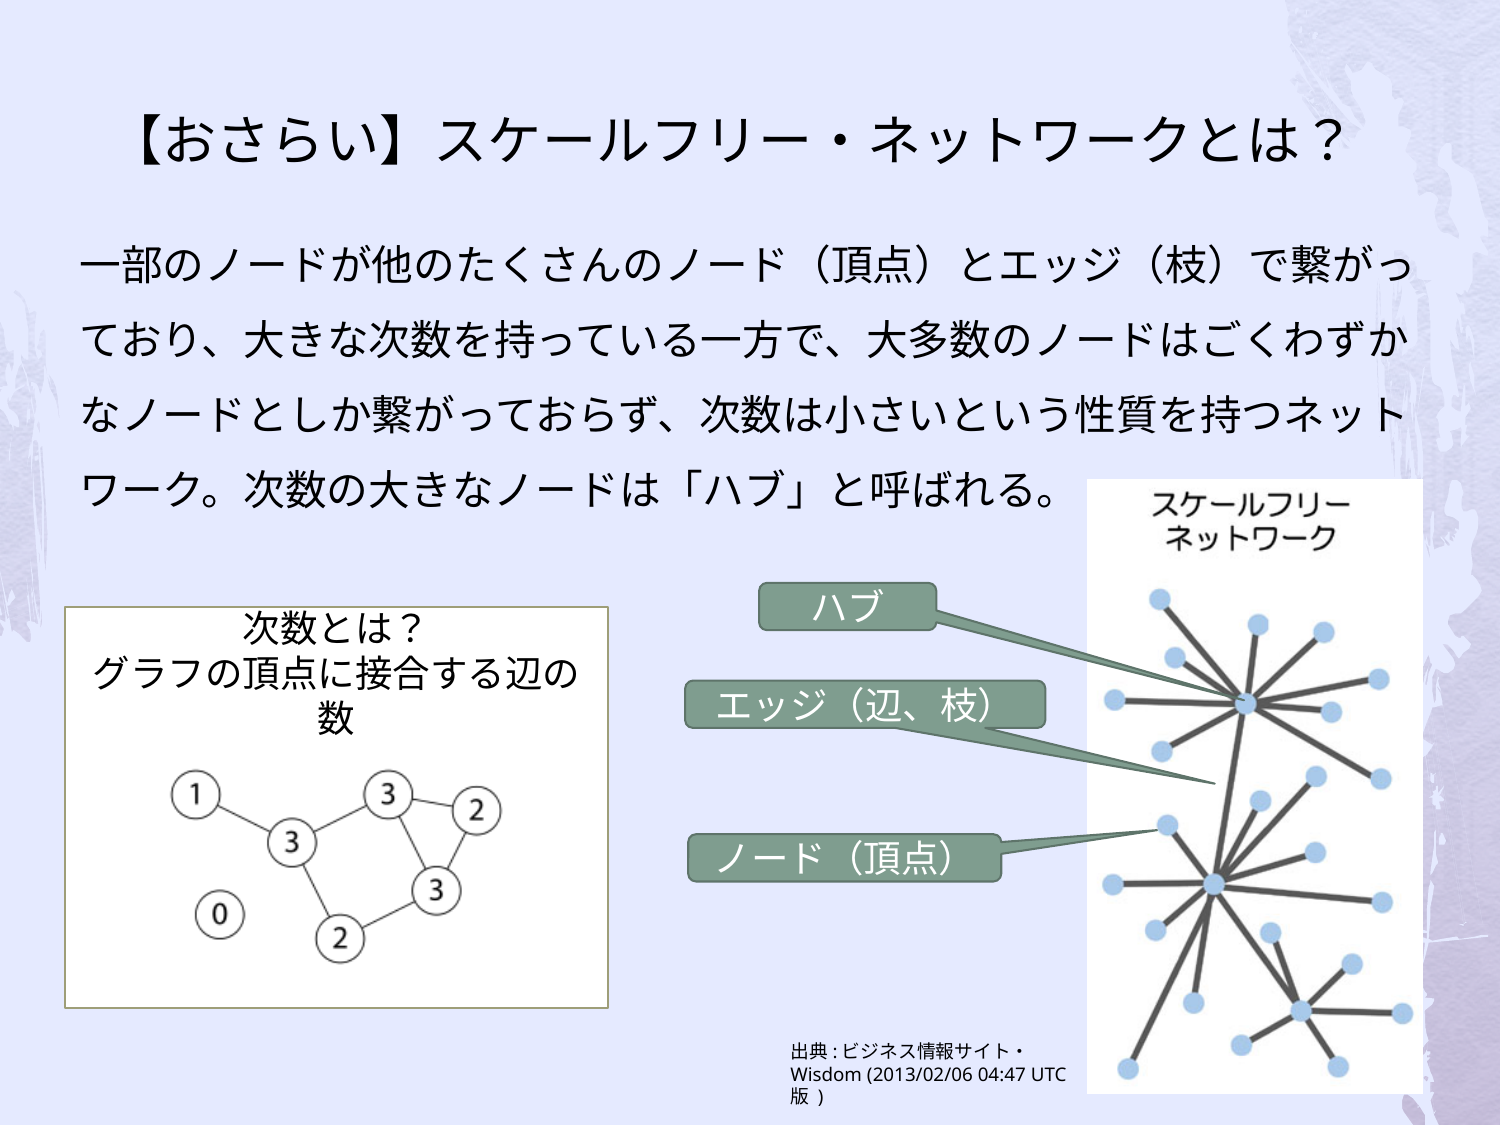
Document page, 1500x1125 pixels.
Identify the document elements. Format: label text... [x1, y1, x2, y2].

picture [164, 763, 509, 972]
text_box 出典:ビジネス情報サイト・Wisdom (2013/02/06 04:47 UTC版 ) [775, 1032, 1087, 1116]
text_box 次数とは？ グラフの頂点に接合する辺の数 [64, 606, 609, 1009]
text_box ハブ [758, 581, 1075, 659]
text_box エッジ（辺、枝） [684, 679, 1075, 761]
picture [1086, 479, 1423, 1094]
text_box ノード（頂点） [687, 833, 1075, 883]
text_box 一部のノードが他のたくさんのノード（頂点）とエッジ（枝）で繋がっており、大きな次数を持っている一方で、大多数のノードはごくわずかなノードとしか繋がっておらず、次数は小さいという性質を持つネットワーク。次数の大きなノードは「ハブ」と呼ばれる。 [64, 206, 1459, 522]
text_box 【おさらい】スケールフリー・ネットワークとは？ [41, 66, 1423, 179]
